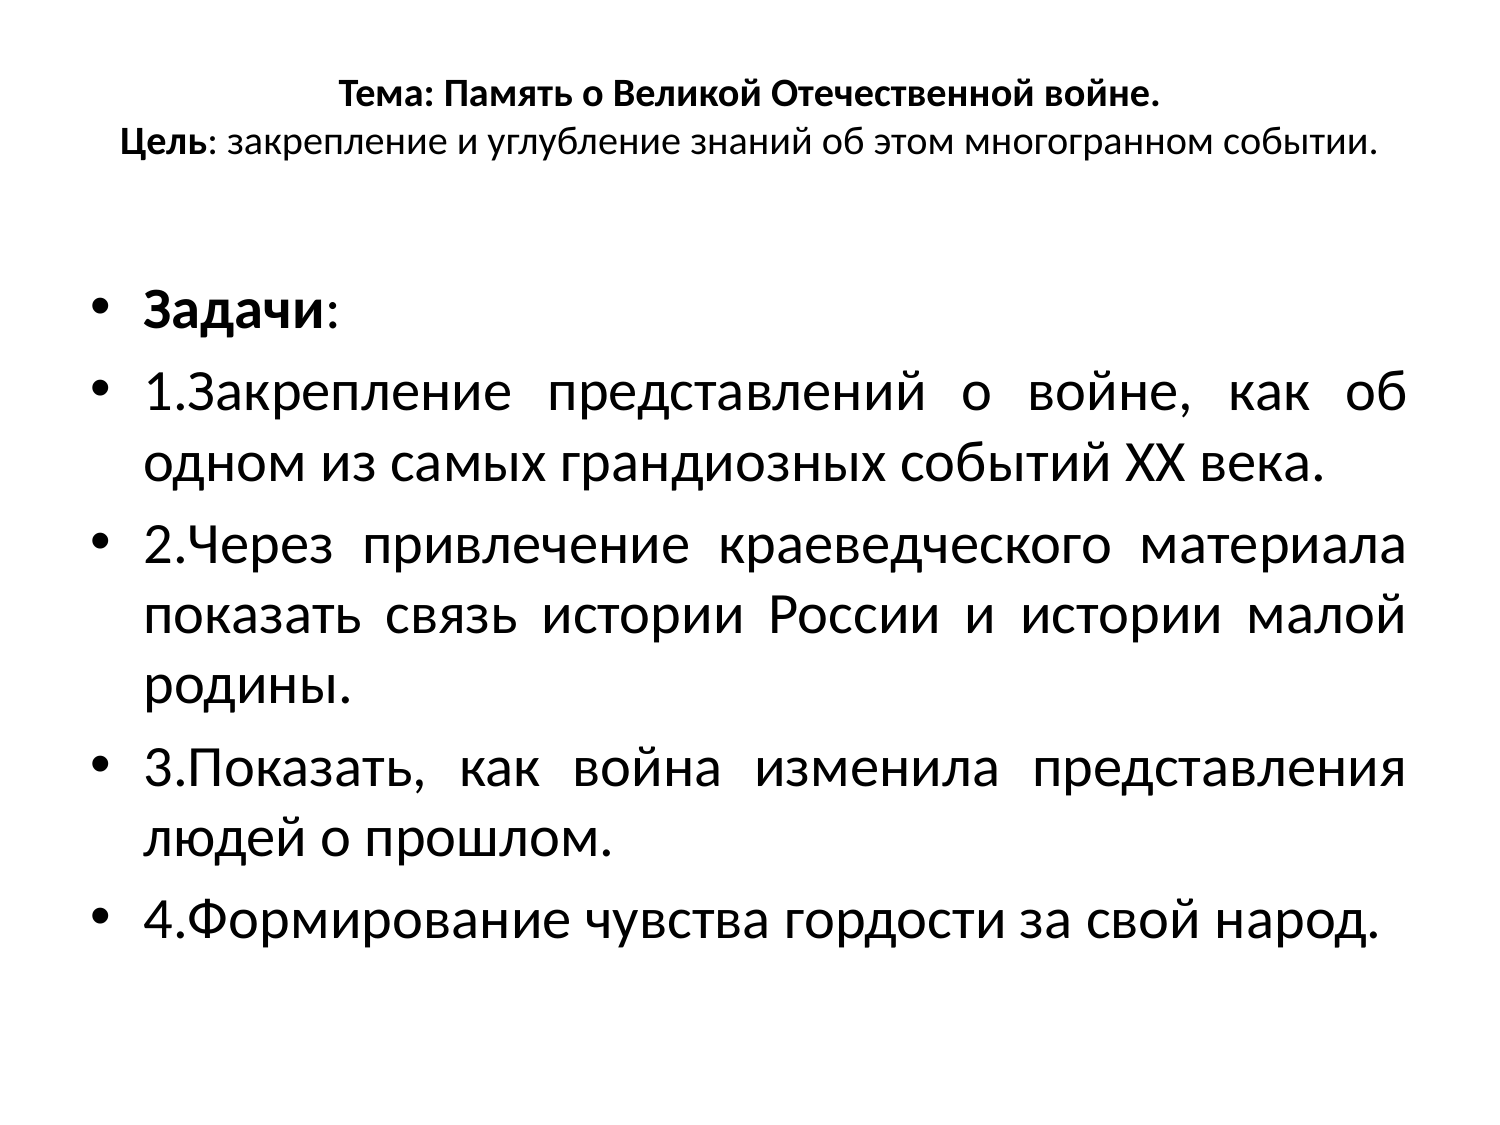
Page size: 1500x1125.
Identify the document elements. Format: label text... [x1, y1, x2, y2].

list Задачи: 1.Закрепление представлений о войне, как об одном из самых грандиозных событий ХХ века. 2.Через привлечение краеведческого материала показать связь истории России и истории малой родины. 3.Показать, как война изменила представления людей о прошлом. 4.Формирование чувства гордости за свой народ. [75, 262, 1425, 1005]
title Тема: Память о Великой Отечественной войне. Цель: закрепление и углубление знаний об этом многогранном событии. [75, 45, 1425, 233]
